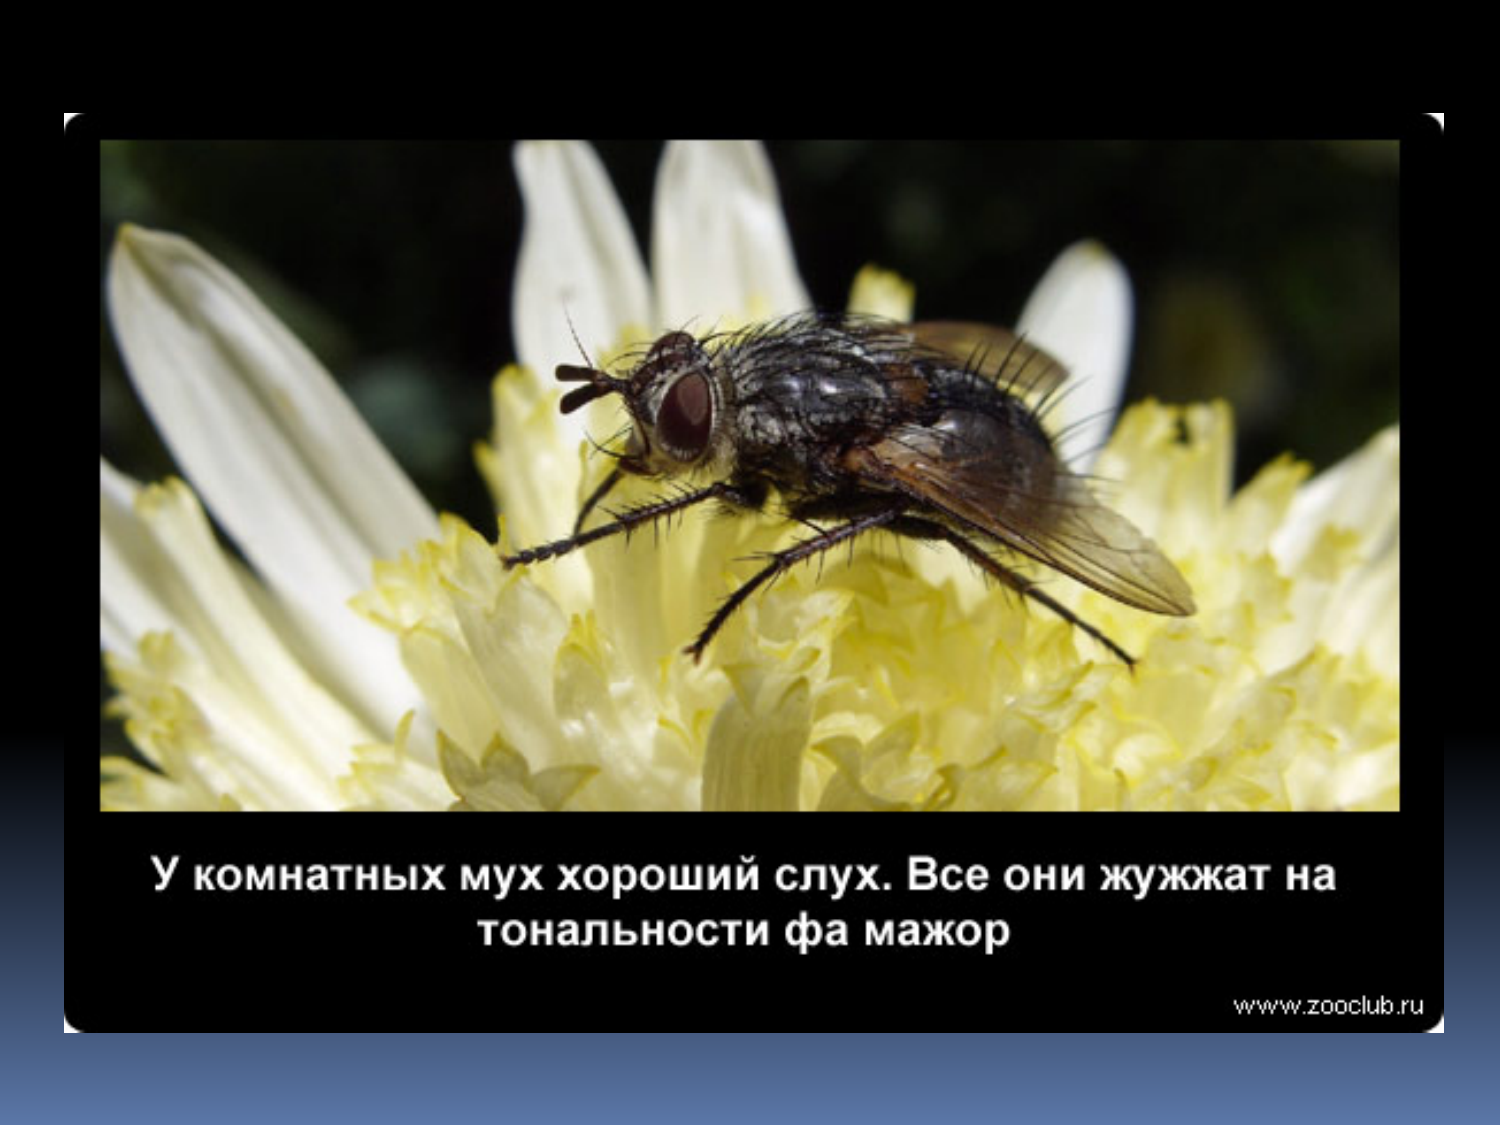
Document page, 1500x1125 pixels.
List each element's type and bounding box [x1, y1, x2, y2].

picture [64, 113, 1444, 1033]
